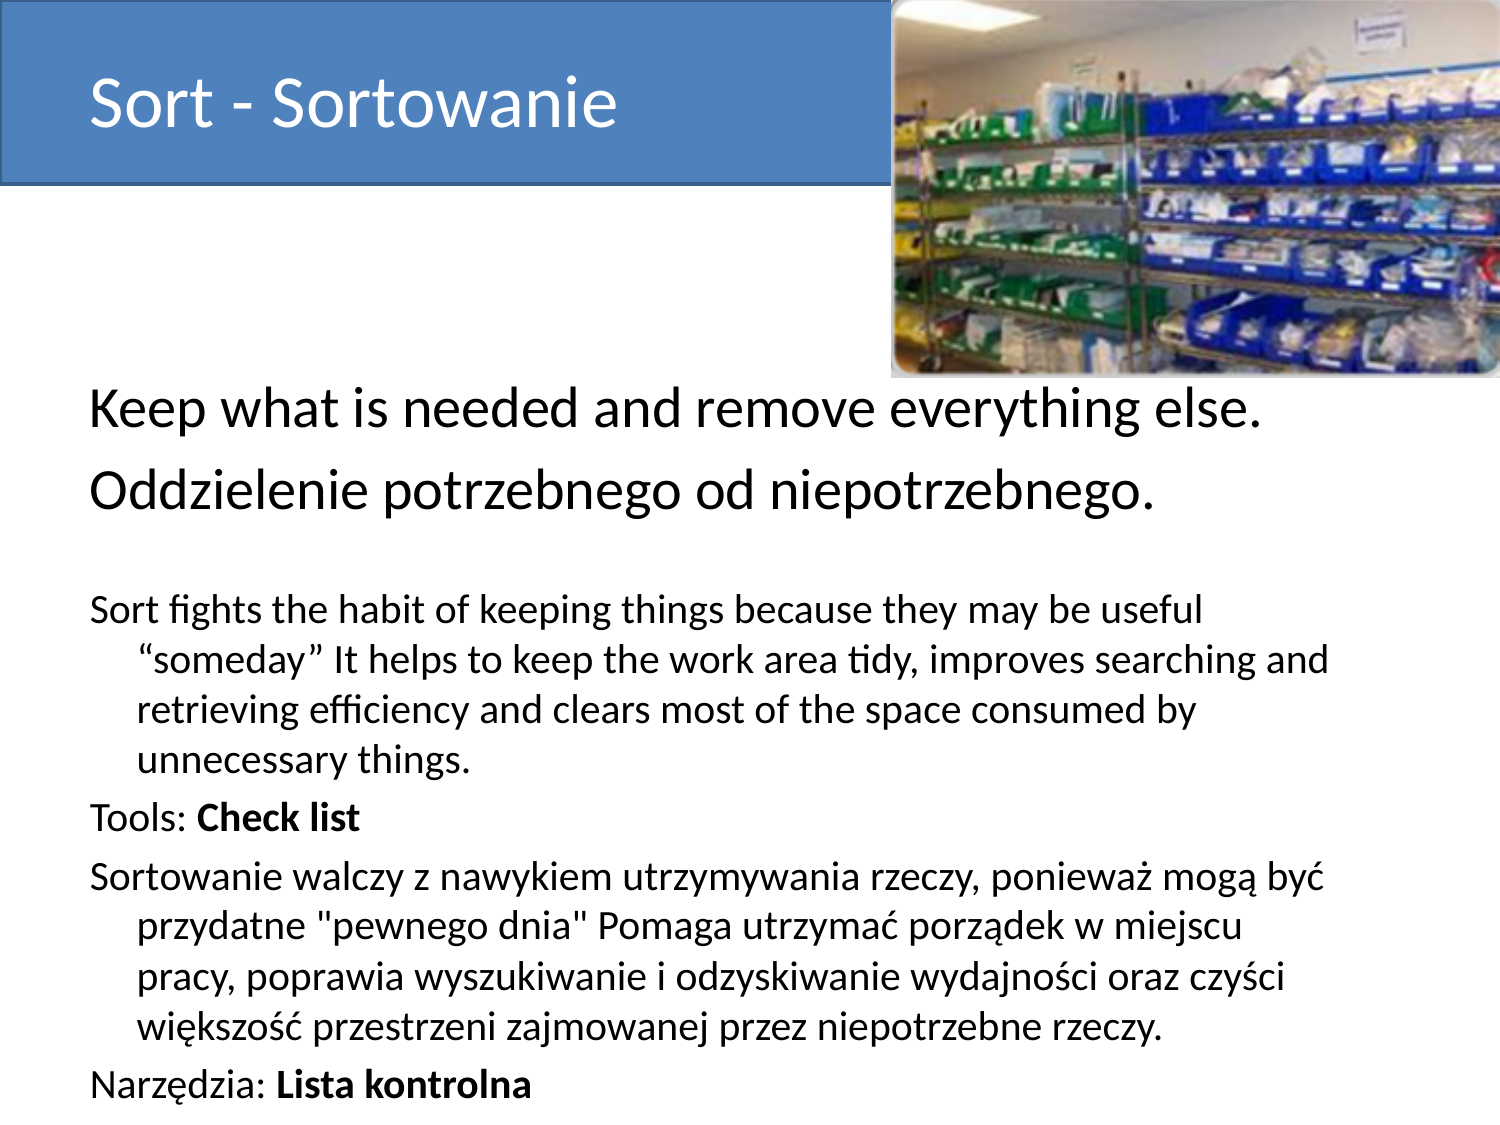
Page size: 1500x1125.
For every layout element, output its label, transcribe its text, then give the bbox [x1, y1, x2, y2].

title Sort - Sortowanie [75, 45, 886, 233]
text_box [0, 0, 889, 186]
picture [891, 0, 1500, 378]
list Keep what is needed and remove everything else. Oddzielenie potrzebnego od niepotrzebnego. Sort fights the habit of keeping things because they may be useful “someday” It helps to keep the work area tidy, improves searching and retrieving efficiency and clears most of the space consumed by unnecessary things. Tools: Check list Sortowanie walczy z nawykiem utrzymywania rzeczy, ponieważ mogą być przydatne "pewnego dnia" Pomaga utrzymać porządek w miejscu pracy, poprawia wyszukiwanie i odzyskiwanie wydajności oraz czyści większość przestrzeni zajmowanej przez niepotrzebne rzeczy. Narzędzia: Lista kontrolna [0, 361, 1350, 1105]
